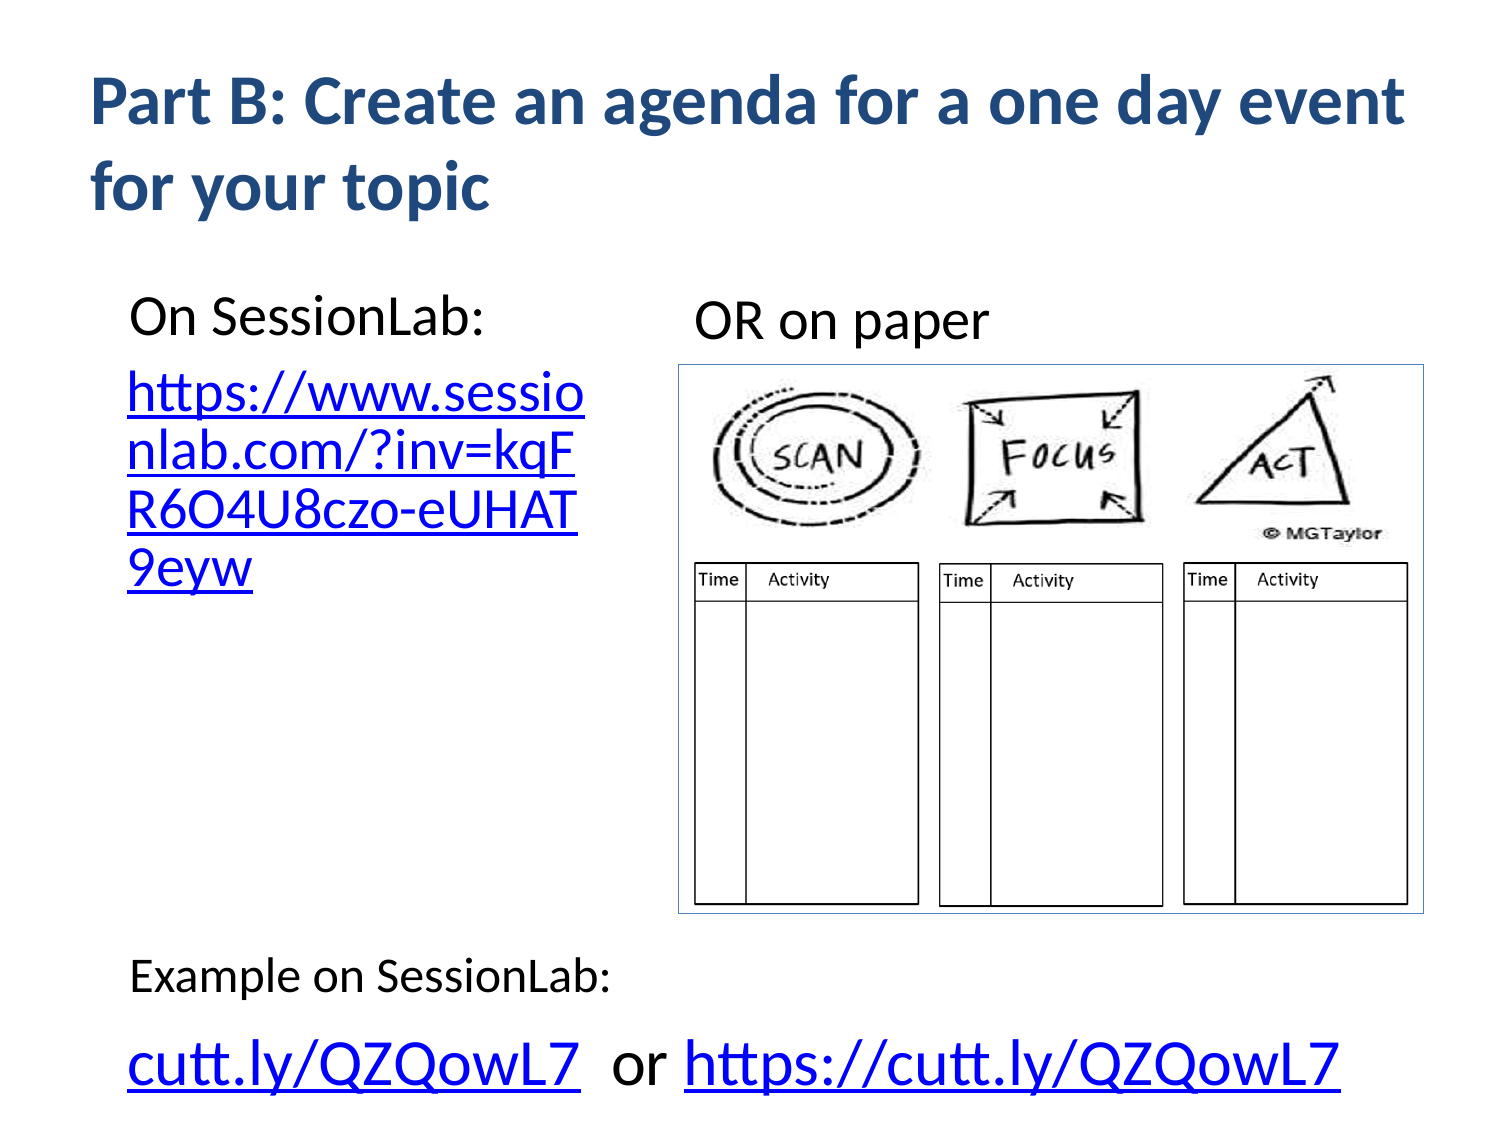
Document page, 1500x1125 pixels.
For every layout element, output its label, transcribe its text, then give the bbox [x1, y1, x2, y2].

text_box OR on paper [680, 274, 1007, 359]
text_box https://www.sessionlab.com/?inv=kqFR6O4U8czo-eUHAT9eyw [112, 345, 621, 431]
picture [677, 364, 1425, 914]
list cutt.ly/QZQowL7 or https://cutt.ly/QZQowL7 [112, 1011, 1463, 1106]
title Part B: Create an agenda for a one day event for your topic [75, 45, 1425, 233]
text_box Example on SessionLab: [114, 935, 628, 1011]
text_box On SessionLab: [114, 270, 501, 355]
